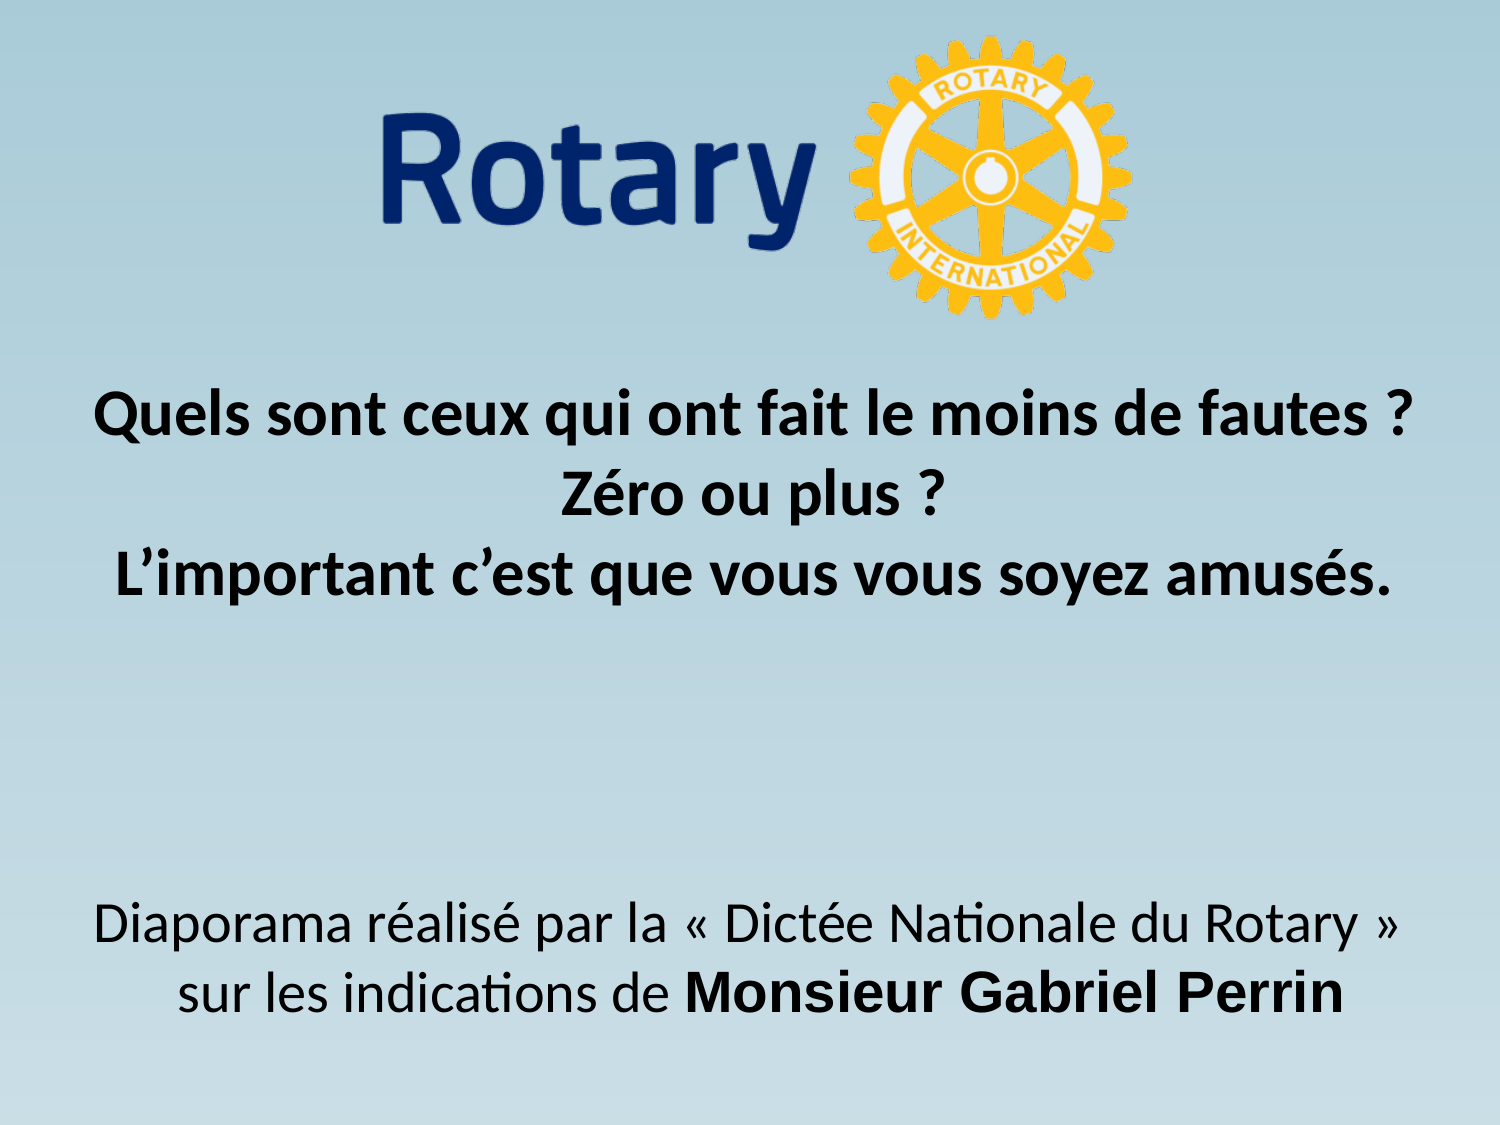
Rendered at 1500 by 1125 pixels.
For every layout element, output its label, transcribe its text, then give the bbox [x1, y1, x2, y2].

text_box Quels sont ceux qui ont fait le moins de fautes ? Zéro ou plus ? L’important c’est que vous vous soyez amusés. Diaporama réalisé par la « Dictée Nationale du Rotary » sur les indications de Monsieur Gabriel Perrin [40, 361, 1470, 1032]
picture [371, 30, 1138, 323]
